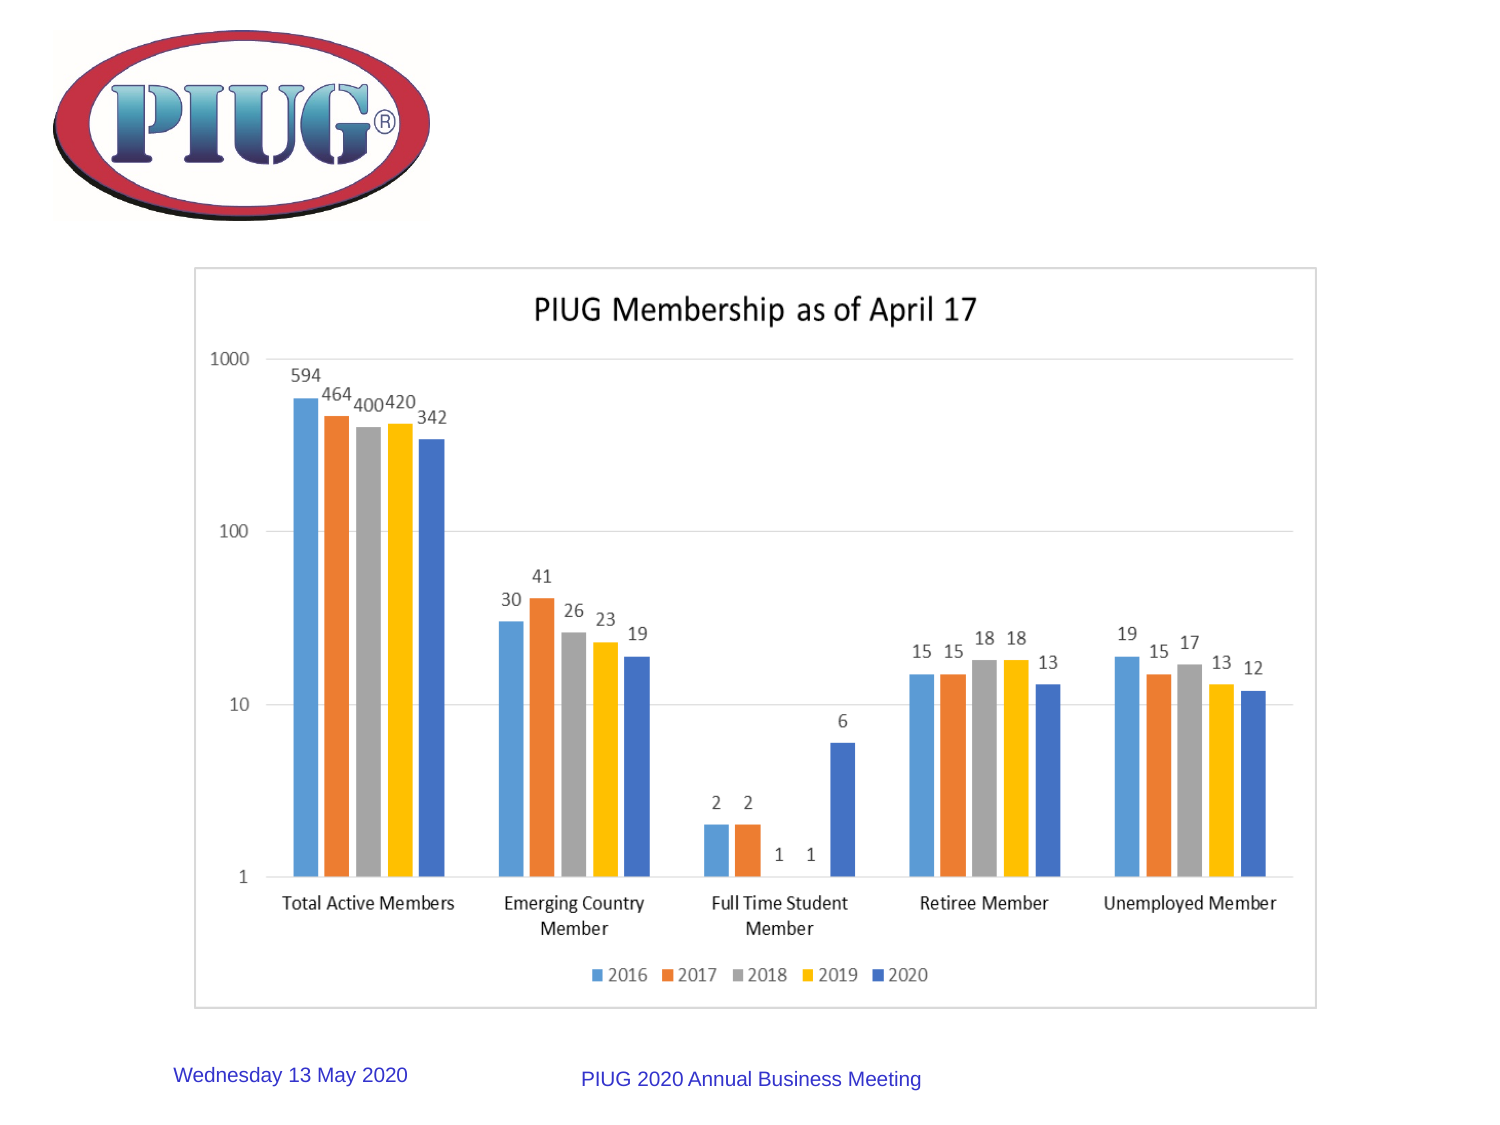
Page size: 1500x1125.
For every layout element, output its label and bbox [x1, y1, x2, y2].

picture [194, 267, 1317, 1009]
picture [53, 30, 430, 221]
